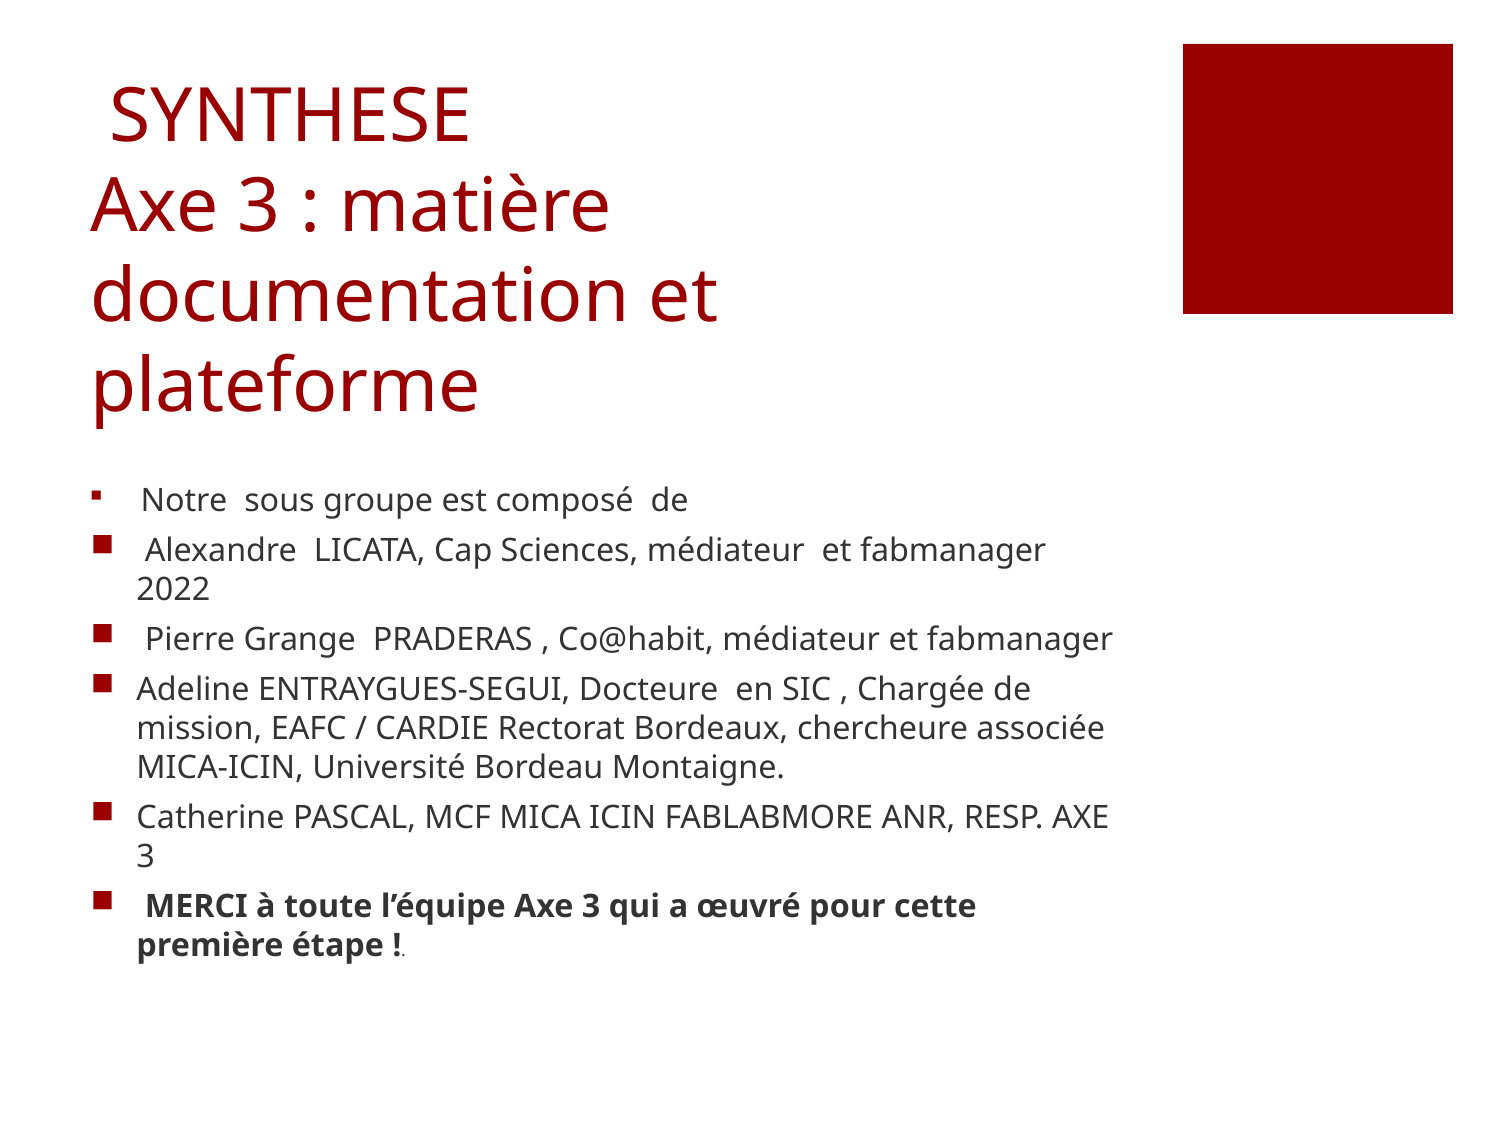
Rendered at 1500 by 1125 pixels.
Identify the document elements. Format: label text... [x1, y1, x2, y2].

list Notre sous groupe est composé de Alexandre LICATA, Cap Sciences, médiateur et fabmanager 2022 Pierre Grange PRADERAS , Co@habit, médiateur et fabmanager Adeline ENTRAYGUES-SEGUI, Docteure en SIC , Chargée de mission, EAFC / CARDIE Rectorat Bordeaux, chercheure associée MICA-ICIN, Université Bordeau Montaigne. Catherine PASCAL, MCF MICA ICIN FABLABMORE ANR, RESP. AXE 3 MERCI à toute l’équipe Axe 3 qui a œuvré pour cette première étape !. [75, 434, 1143, 1005]
title SYNTHESE Axe 3 : matière documentation et plateforme [75, 0, 1143, 434]
